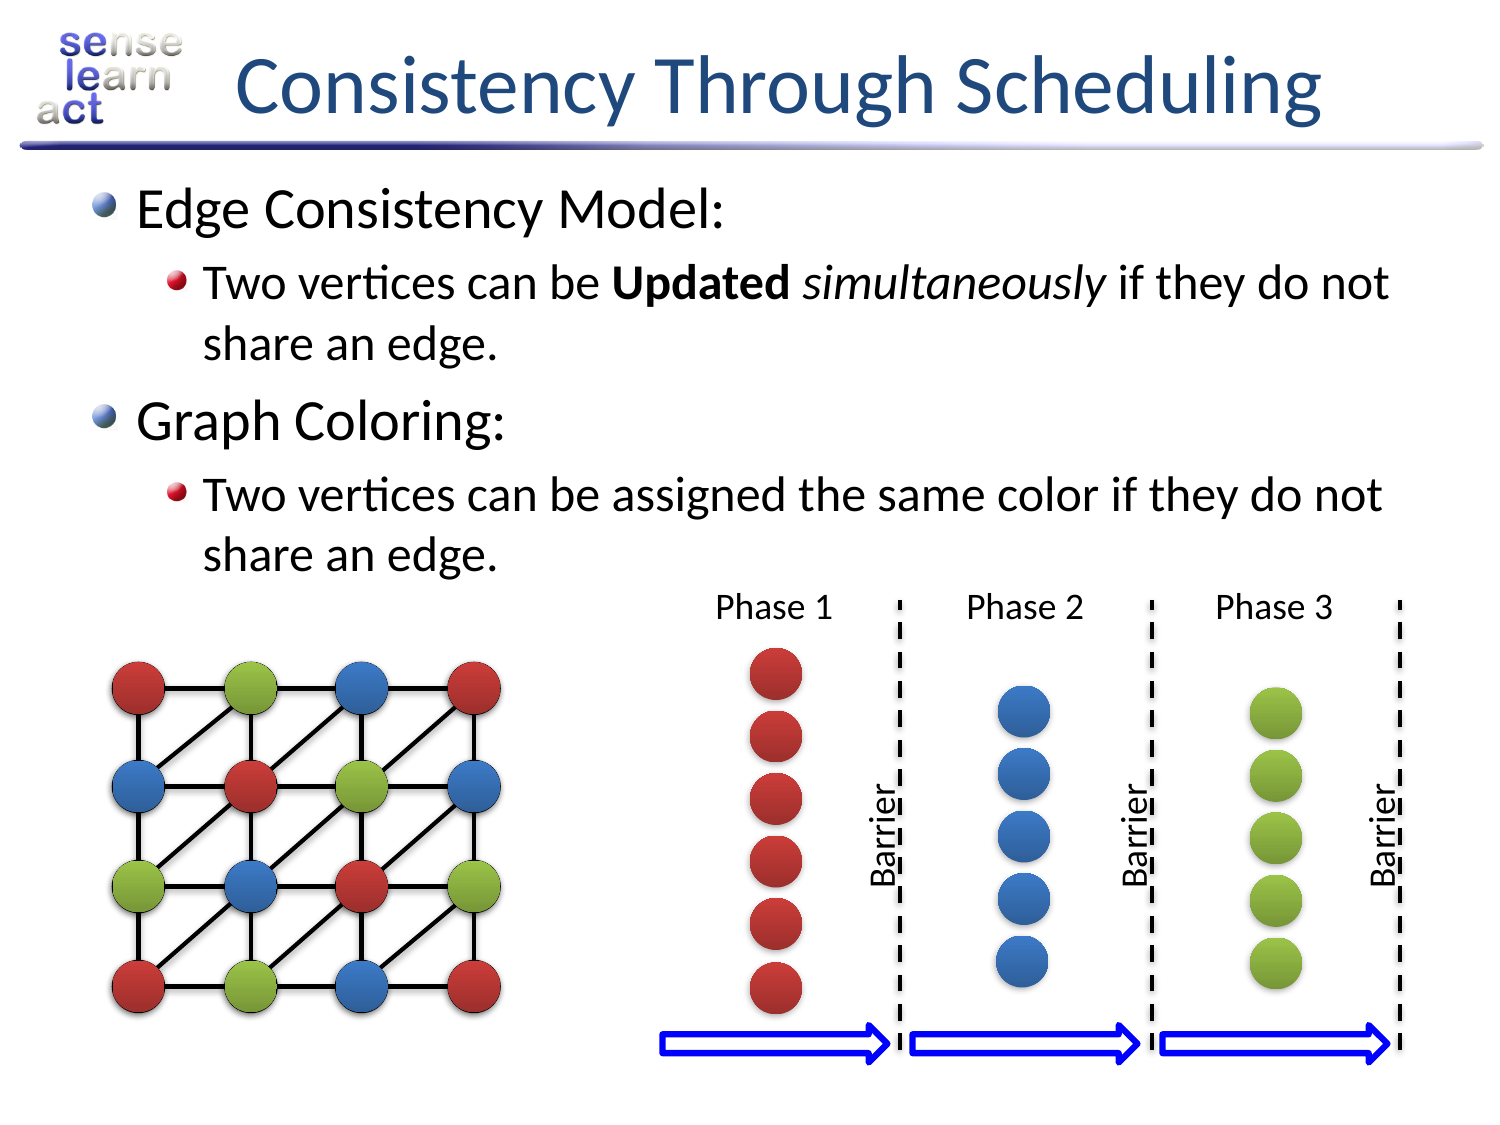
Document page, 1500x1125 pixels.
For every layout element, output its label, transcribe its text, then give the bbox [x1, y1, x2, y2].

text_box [662, 574, 911, 1063]
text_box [112, 662, 501, 1013]
picture [165, 480, 188, 503]
list Edge Consistency Model: Two vertices can be Updated simultaneously if they do not share an edge. Graph Coloring: Two vertices can be assigned the same color if they do not share an edge. [74, 162, 1438, 613]
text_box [912, 574, 1161, 1063]
picture [165, 268, 188, 292]
picture [90, 190, 118, 220]
title Consistency Through Scheduling [220, 12, 1451, 138]
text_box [1162, 574, 1411, 1063]
picture [12, 30, 188, 128]
picture [90, 402, 118, 431]
